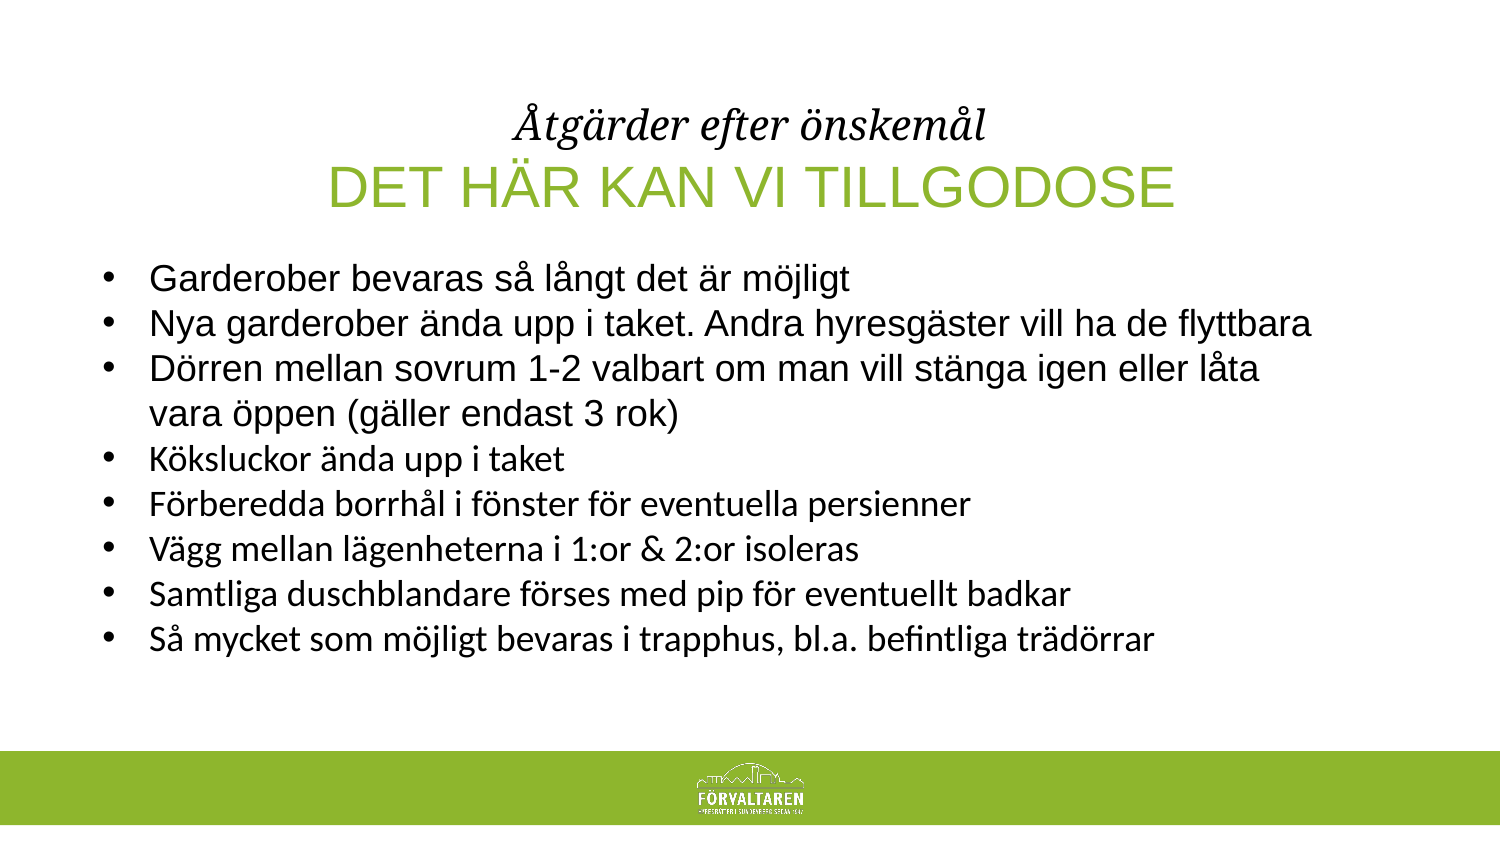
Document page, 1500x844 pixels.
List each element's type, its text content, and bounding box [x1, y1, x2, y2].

title Åtgärder efter önskemål DET HÄR KAN VI TILLGODOSE [307, 96, 1193, 240]
picture [697, 763, 804, 814]
text_box Garderober bevaras så långt det är möjligt Nya garderober ända upp i taket. Andra hyresgäster vill ha de flyttbara Dörren mellan sovrum 1-2 valbart om man vill stänga igen eller låta vara öppen (gäller endast 3 rok) Köksluckor ända upp i taket Förberedda borrhål i fönster för eventuella persienner Vägg mellan lägenheterna i 1:or & 2:or isoleras Samtliga duschblandare förses med pip för eventuellt badkar Så mycket som möjligt bevaras i trapphus, bl.a. befintliga trädörrar [87, 246, 1350, 712]
